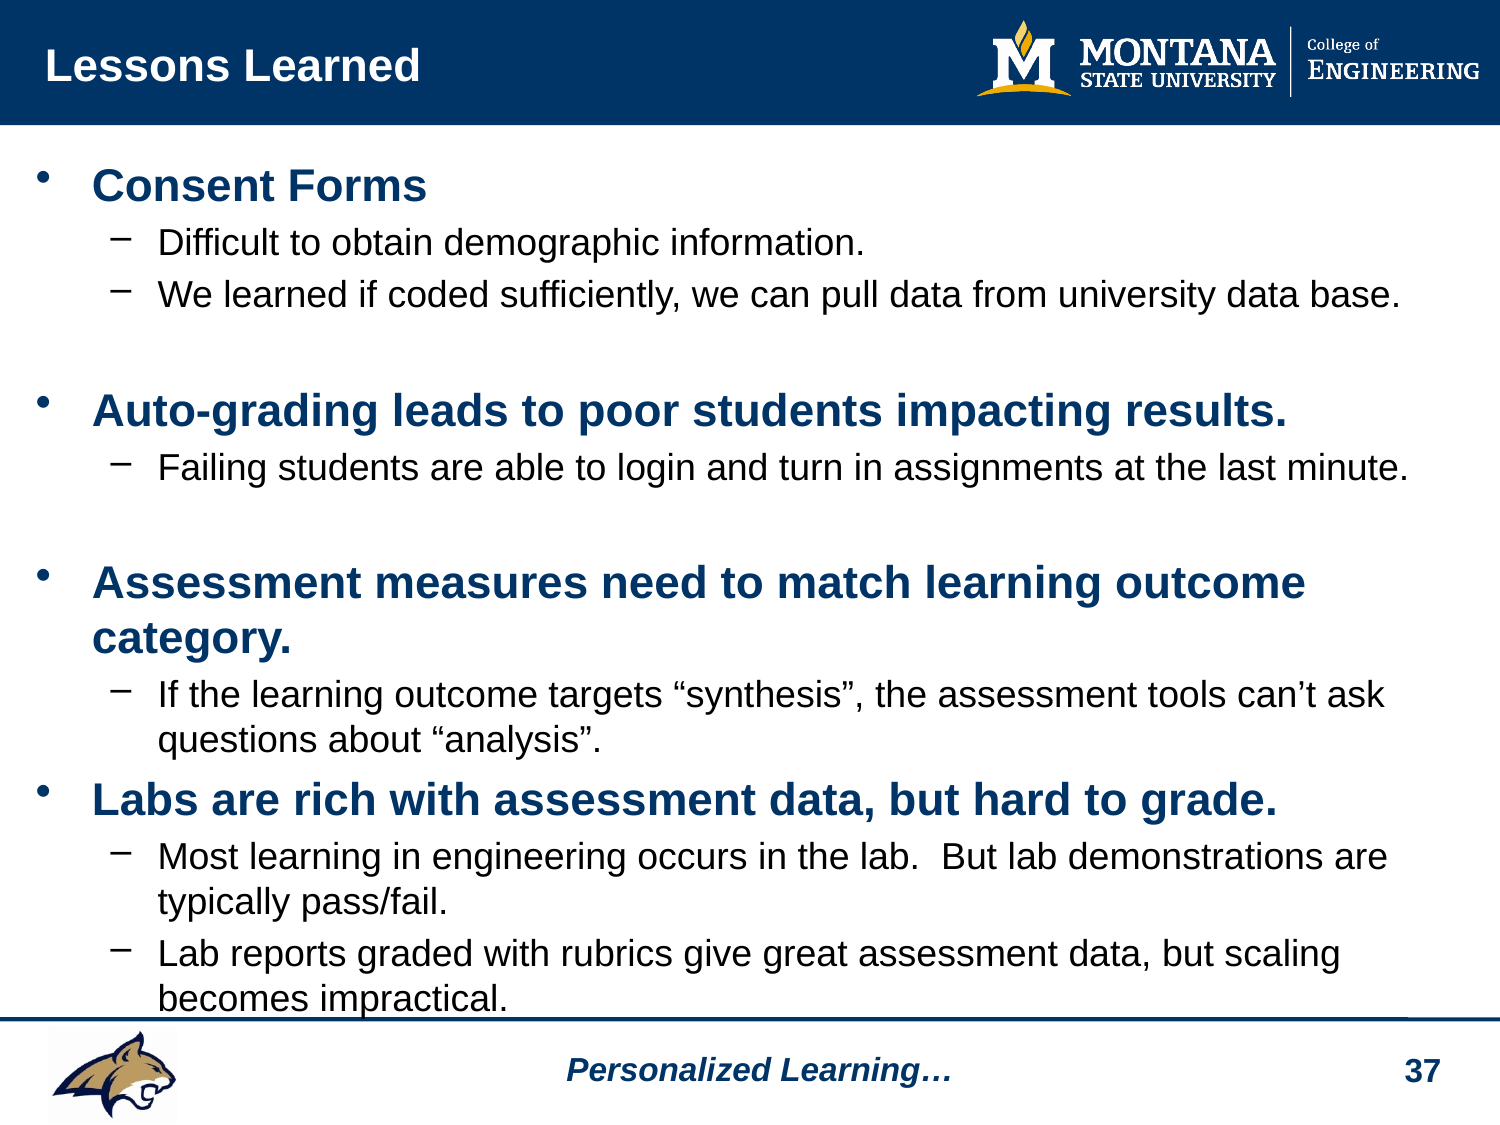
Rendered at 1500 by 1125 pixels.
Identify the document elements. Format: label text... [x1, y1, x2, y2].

list Consent Forms Difficult to obtain demographic information. We learned if coded sufficiently, we can pull data from university data base. Auto-grading leads to poor students impacting results. Failing students are able to login and turn in assignments at the last minute. Assessment measures need to match learning outcome category. If the learning outcome targets “synthesis”, the assessment tools can’t ask questions about “analysis”. Labs are rich with assessment data, but hard to grade. Most learning in engineering occurs in the lab. But lab demonstrations are typically pass/fail. Lab reports graded with rubrics give great assessment data, but scaling becomes impractical. [20, 147, 1479, 997]
picture [48, 1026, 177, 1123]
slide_number 37 [1369, 1042, 1477, 1097]
picture [977, 20, 1479, 97]
title Lessons Learned [29, 30, 932, 96]
